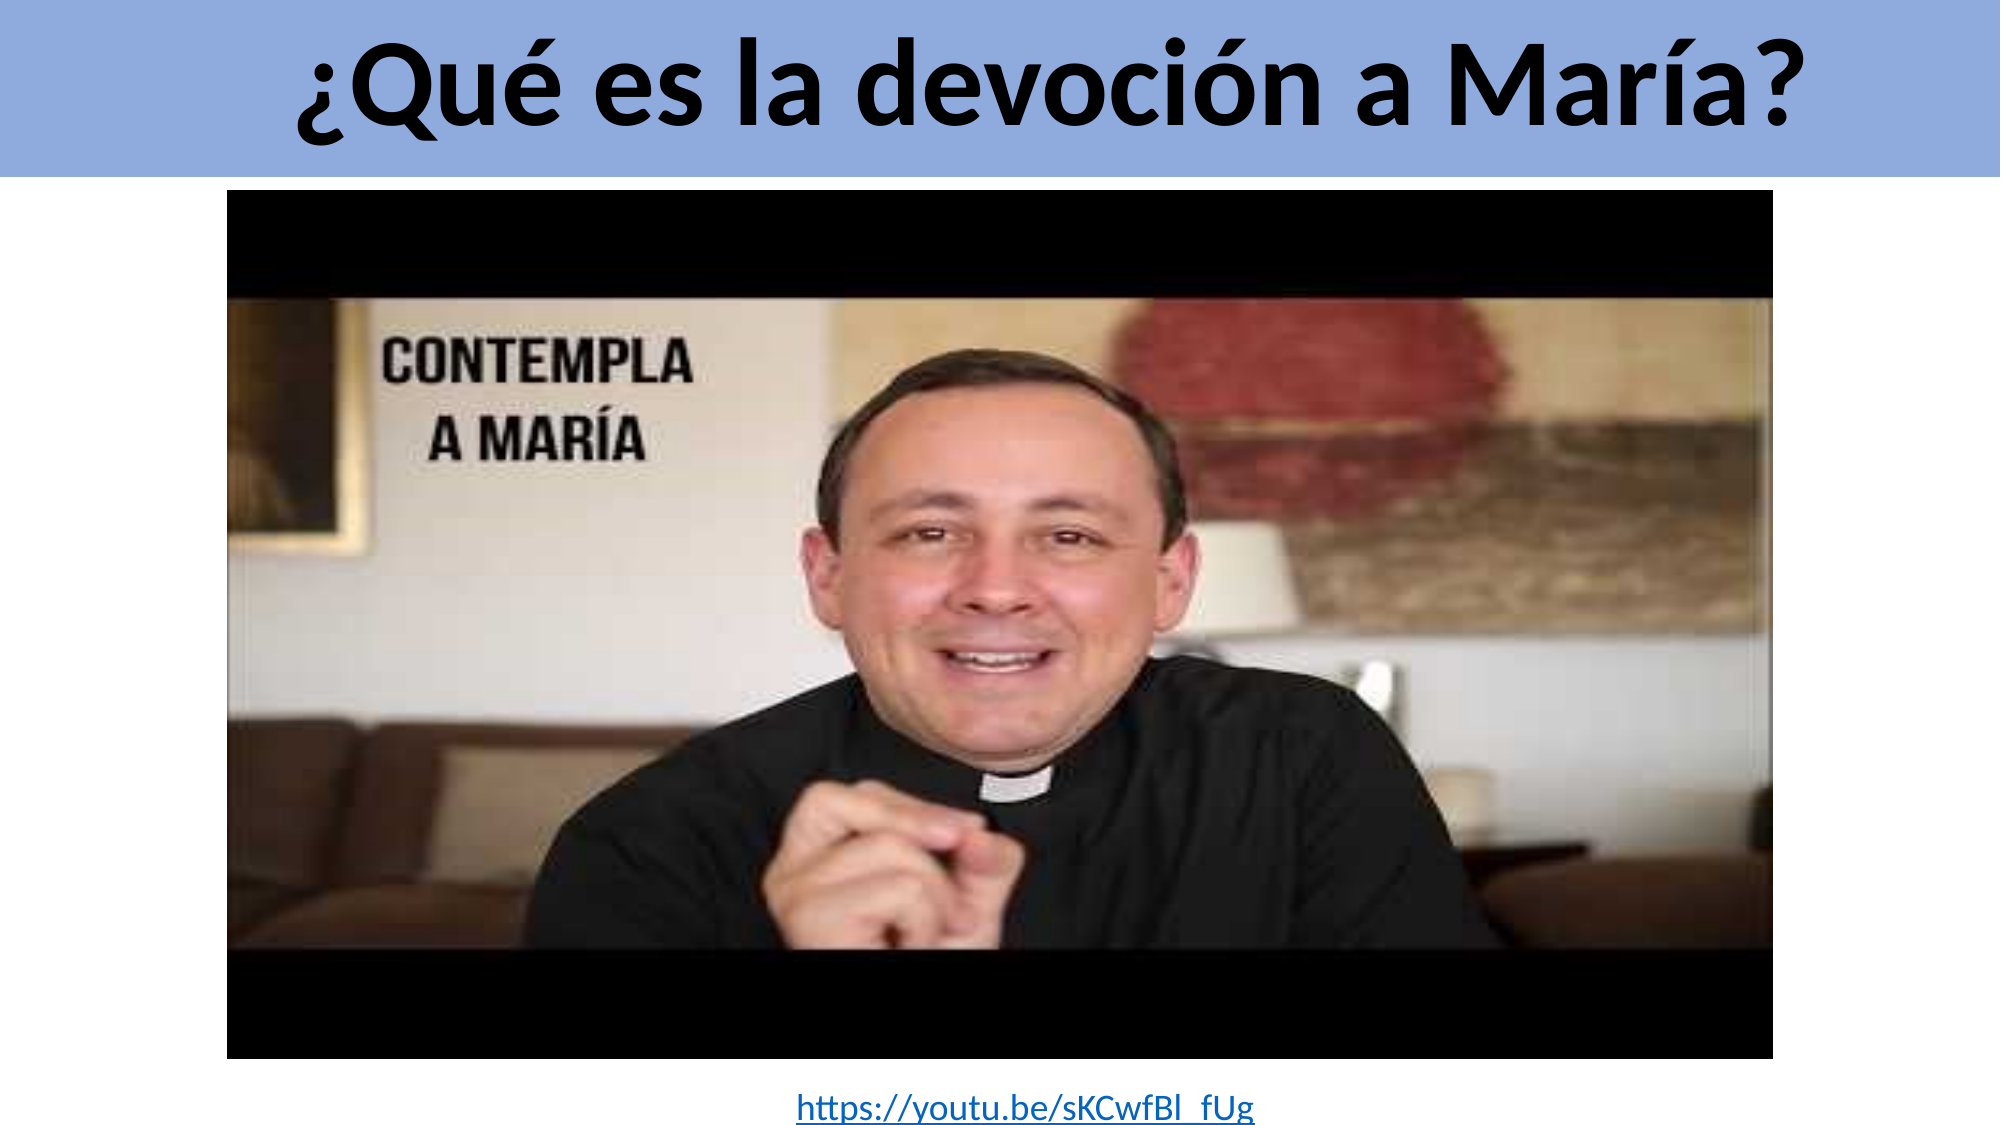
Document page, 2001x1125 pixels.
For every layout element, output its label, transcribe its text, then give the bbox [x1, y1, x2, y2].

text_box ¿Qué es la devoción a María? [276, 0, 1826, 158]
text_box [0, 0, 2000, 178]
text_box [226, 189, 1774, 1060]
text_box https://youtu.be/sKCwfBl_fUg [781, 1072, 1321, 1125]
